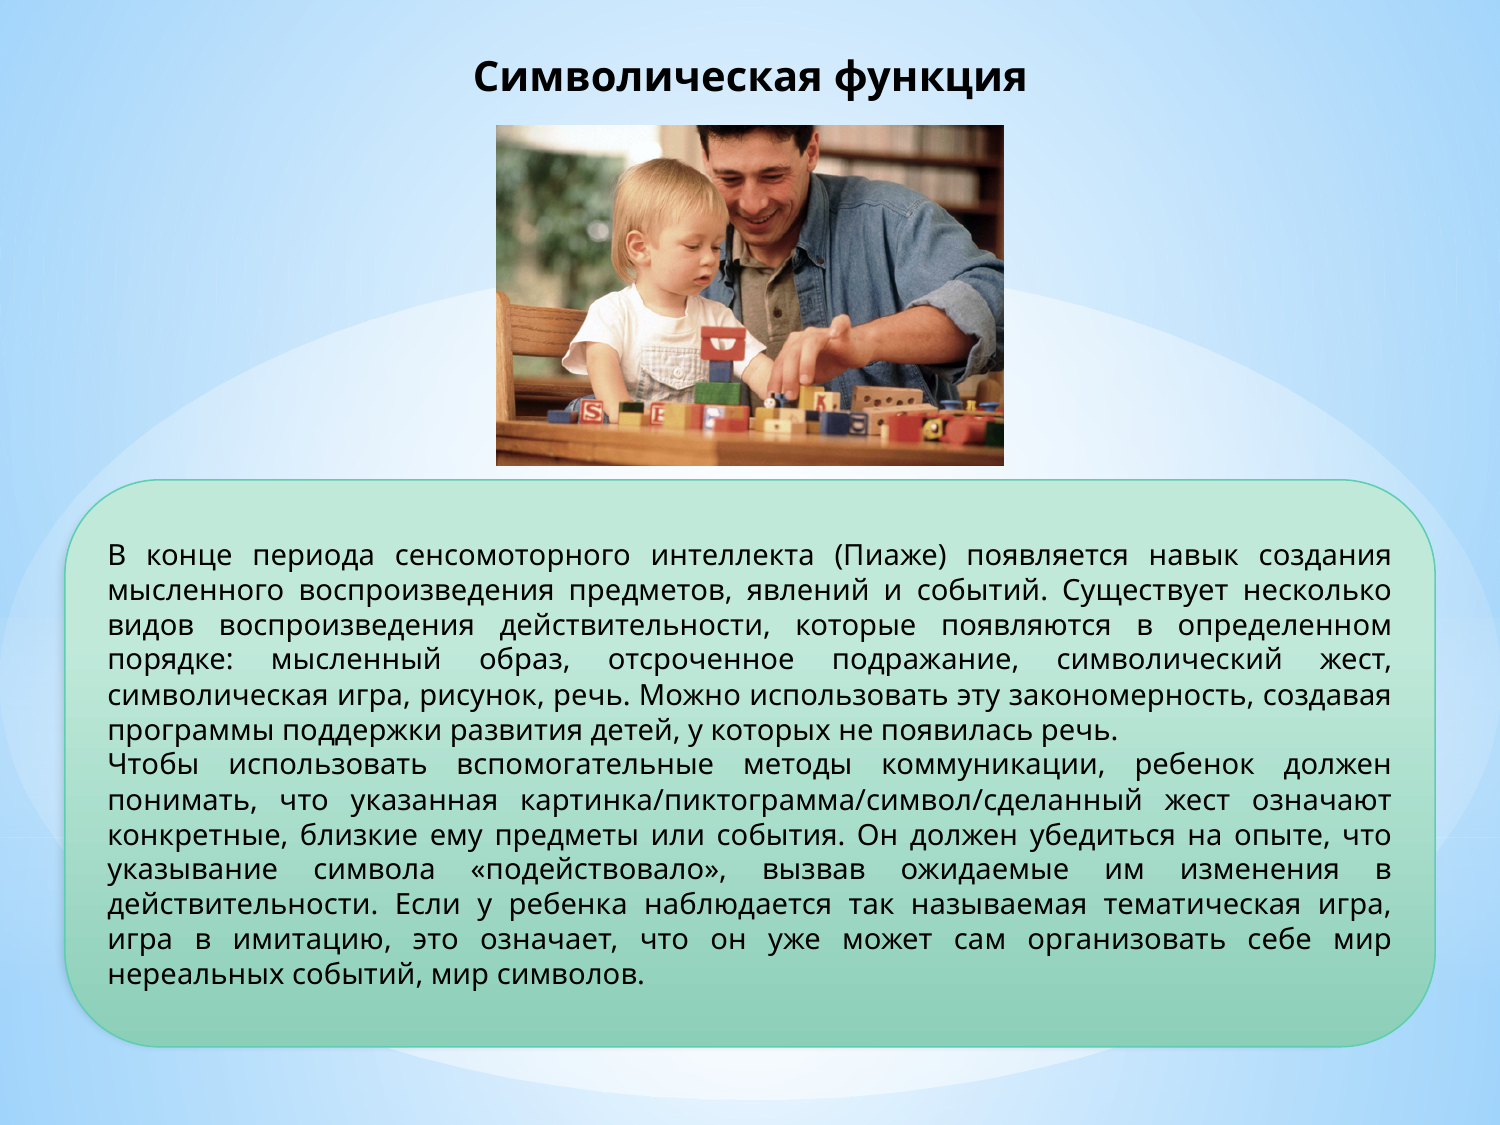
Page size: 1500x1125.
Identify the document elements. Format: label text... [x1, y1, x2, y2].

text_box В конце периода сенсомоторного интеллекта (Пиаже) появляется навык создания мысленного воспроизведения предметов, явлений и событий. Существует несколько видов воспроизведения действительности, которые появляются в определенном порядке: мысленный образ, отсроченное подражание, символический жест, символическая игра, рисунок, речь. Можно использовать эту закономерность, создавая программы поддержки развития детей, у которых не появилась речь. Чтобы использовать вспомогательные методы коммуникации, ребенок должен понимать, что указанная картинка/пиктограмма/символ/сделанный жест означают конкретные, близкие ему предметы или события. Он должен убедиться на опыте, что указывание символа «подействовало», вызвав ожидаемые им изменения в действительности. Если у ребенка наблюдается так называемая тематическая игра, игра в имитацию, это означает, что он уже может сам организовать себе мир нереальных событий, мир символов. [64, 479, 1436, 1048]
picture [495, 125, 1005, 466]
title Символическая функция [216, 42, 1285, 126]
